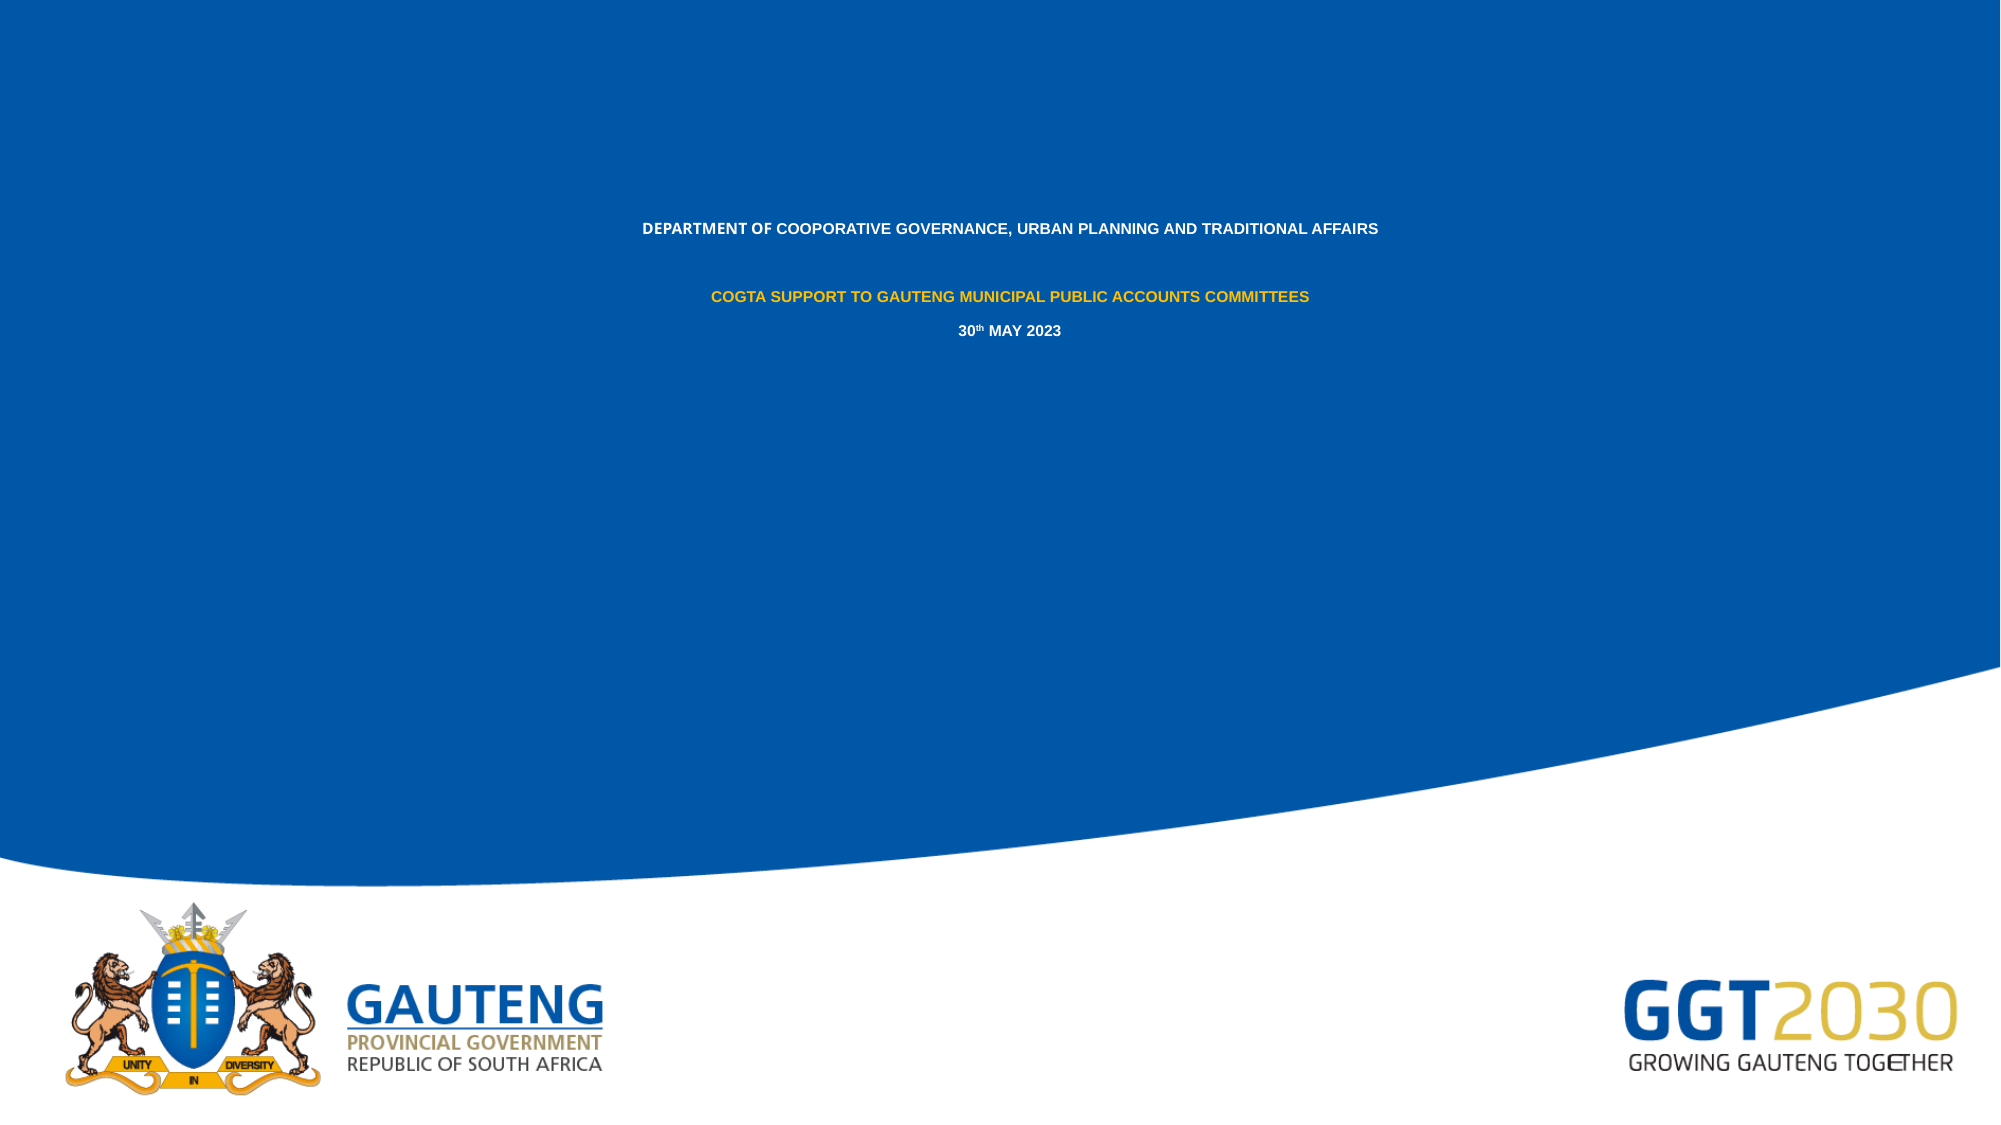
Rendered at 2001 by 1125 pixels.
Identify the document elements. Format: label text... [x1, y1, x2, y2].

title DEPARTMENT OF COOPORATIVE GOVERNANCE, URBAN PLANNING AND TRADITIONAL AFFAIRS COGTA SUPPORT TO GAUTENG MUNICIPAL PUBLIC ACCOUNTS COMMITTEES 30th MAY 2023 [107, 63, 1913, 435]
picture [0, 0, 2001, 1125]
